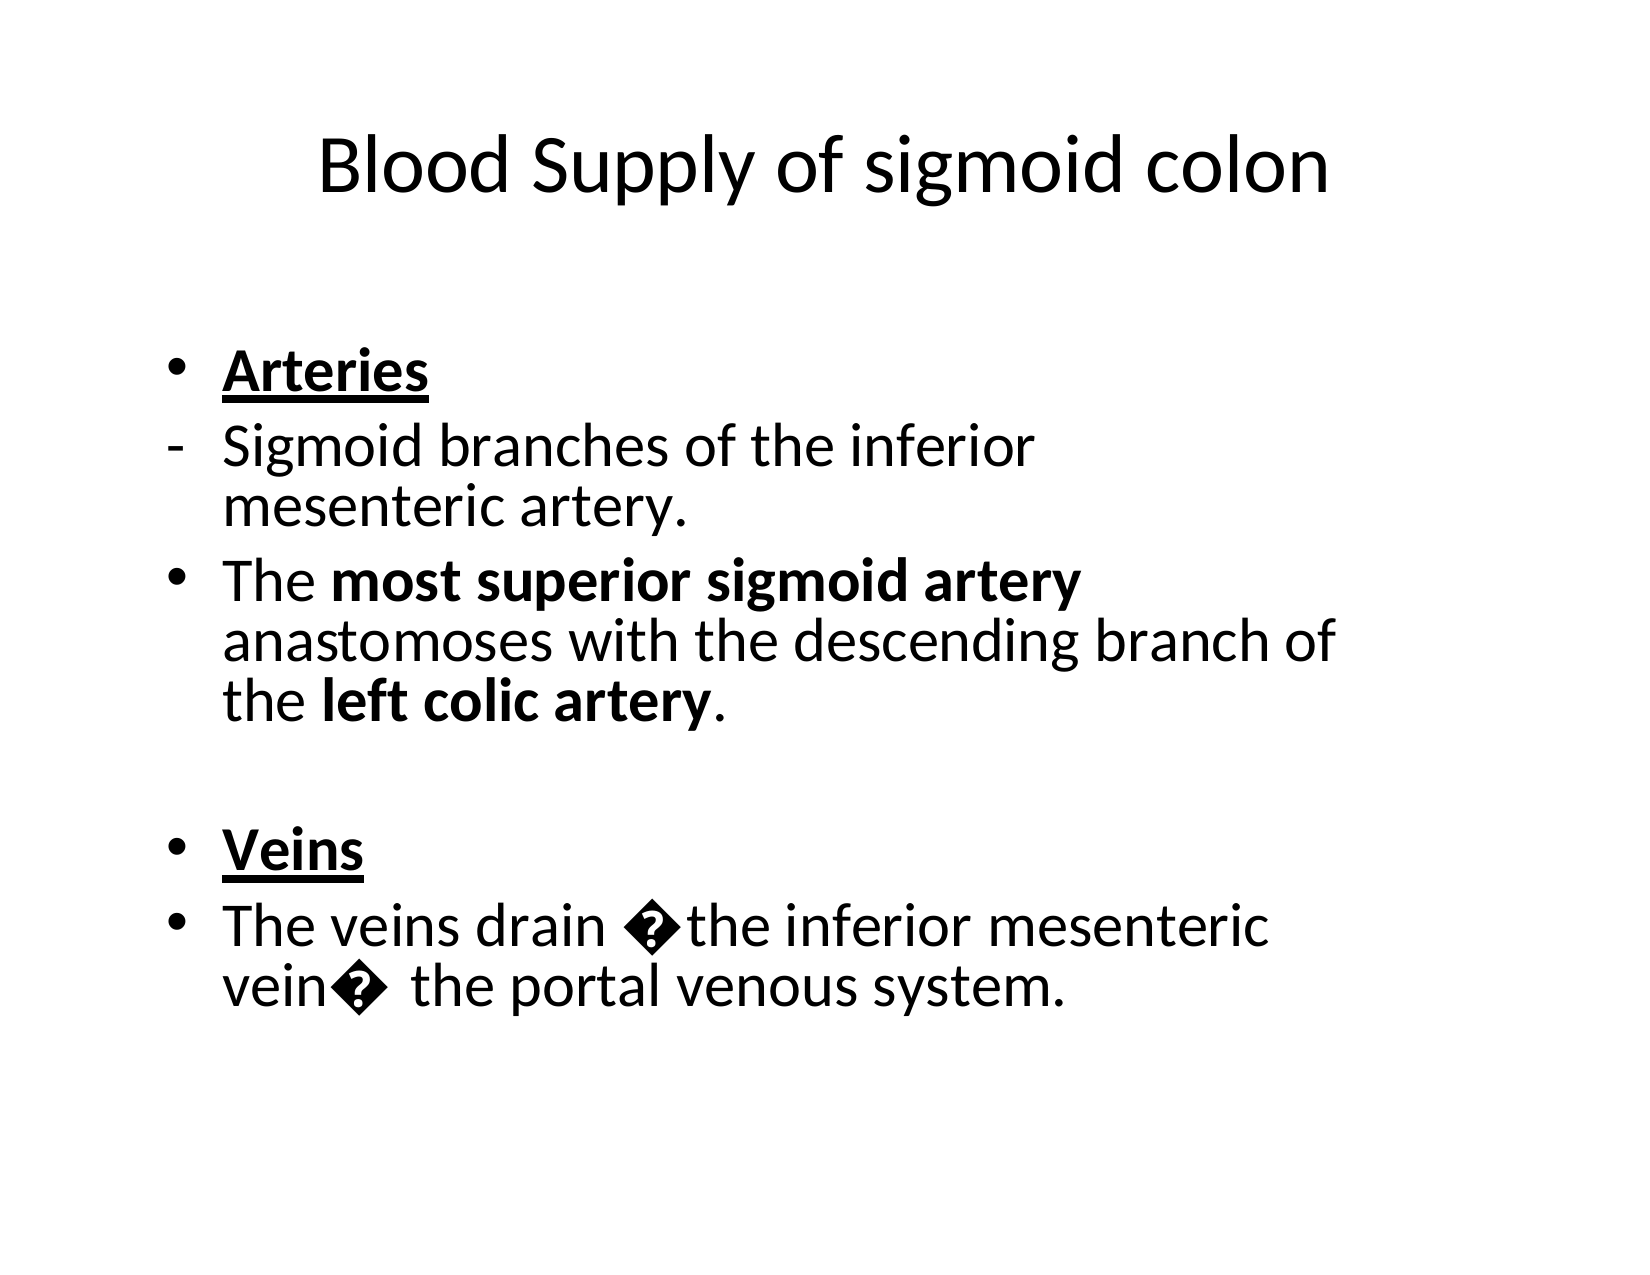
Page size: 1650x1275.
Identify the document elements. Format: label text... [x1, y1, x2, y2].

text_box Arteries - Sigmoid branches of the inferior mesenteric artery. The most superior sigmoid artery anastomoses with the descending branch of the left colic artery. Veins The veins drain �the inferior mesenteric vein� the portal venous system. [163, 328, 1445, 1024]
text_box Blood Supply of sigmoid colon [315, 109, 1336, 216]
